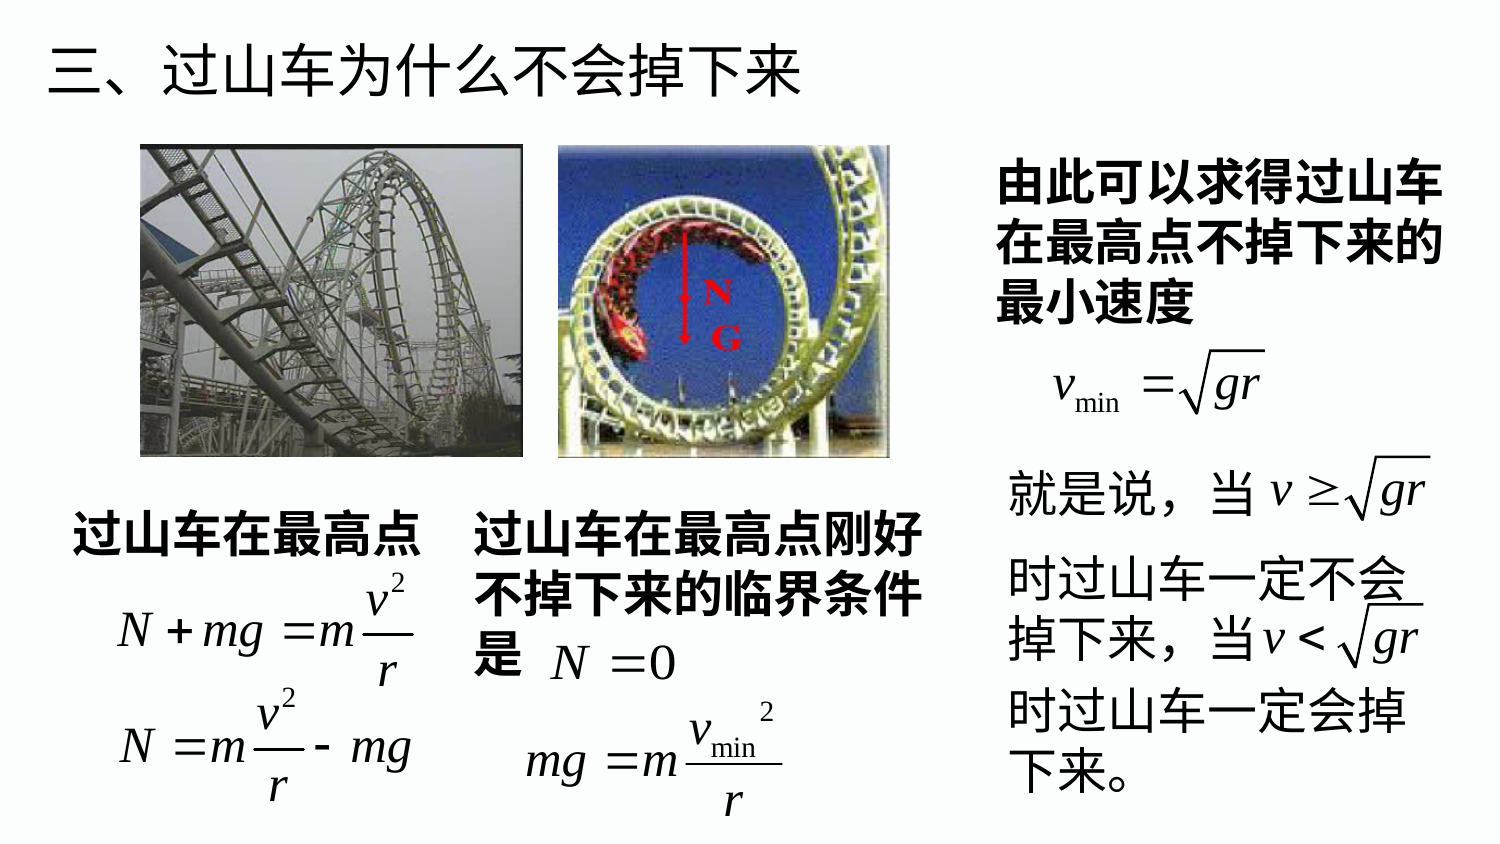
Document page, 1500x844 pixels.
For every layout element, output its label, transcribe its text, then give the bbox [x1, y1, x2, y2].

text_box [139, 143, 524, 458]
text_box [57, 495, 475, 698]
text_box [980, 143, 1471, 425]
text_box 三、过山车为什么不会掉下来 [30, 27, 890, 112]
picture [558, 145, 890, 458]
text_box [109, 672, 423, 813]
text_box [459, 495, 981, 692]
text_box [992, 446, 1471, 809]
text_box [491, 687, 792, 828]
